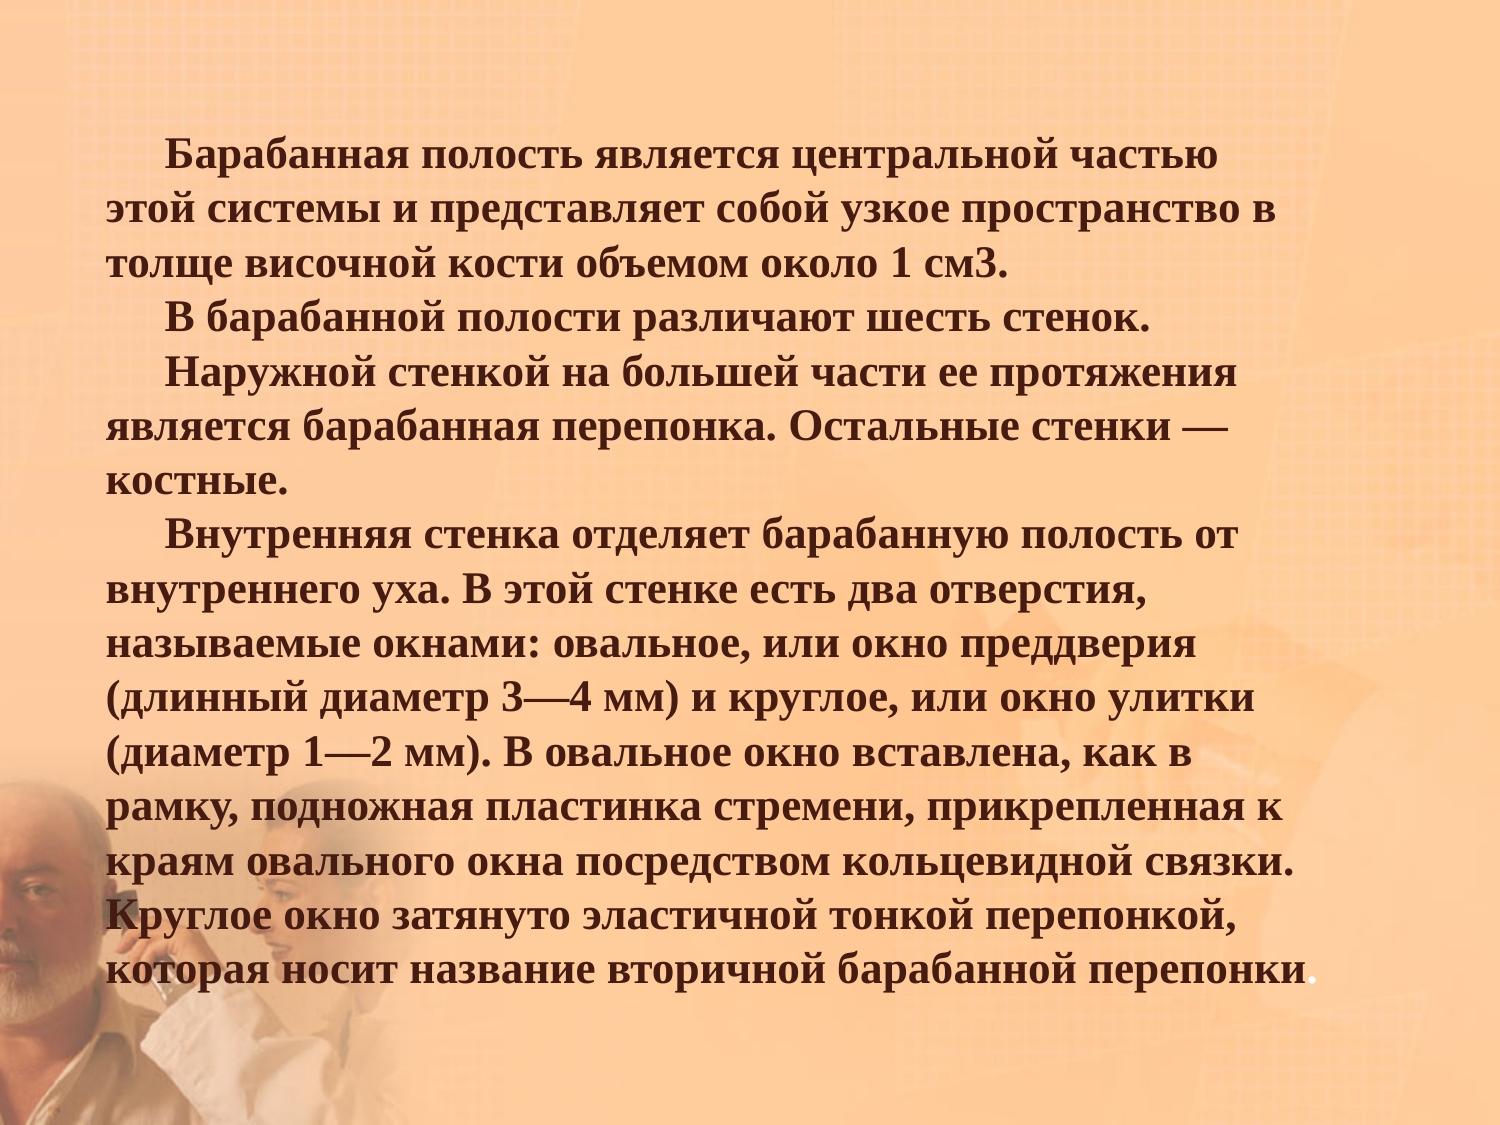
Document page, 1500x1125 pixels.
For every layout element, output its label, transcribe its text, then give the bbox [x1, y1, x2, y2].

picture [0, 0, 1500, 1125]
text_box Барабанная полость является центральной частью этой системы и представляет собой узкое пространство в толще височной кости объемом около 1 см3. В барабанной полости различают шесть стенок. Наружной стенкой на большей части ее протяжения является барабанная перепонка. Остальные стенки — костные. Внутренняя стенка отделяет барабанную полость от внутреннего уха. В этой стенке есть два отверстия, называемые окнами: овальное, или окно преддверия (длинный диаметр 3—4 мм) и круглое, или окно улитки (диаметр 1—2 мм). В овальное окно вставлена, как в рамку, подножная пластинка стремени, прикрепленная к краям овального окна посредством кольцевидной связки. Круглое окно затянуто эластичной тонкой перепонкой, которая носит название вторичной барабанной перепонки. [90, 115, 1335, 1000]
